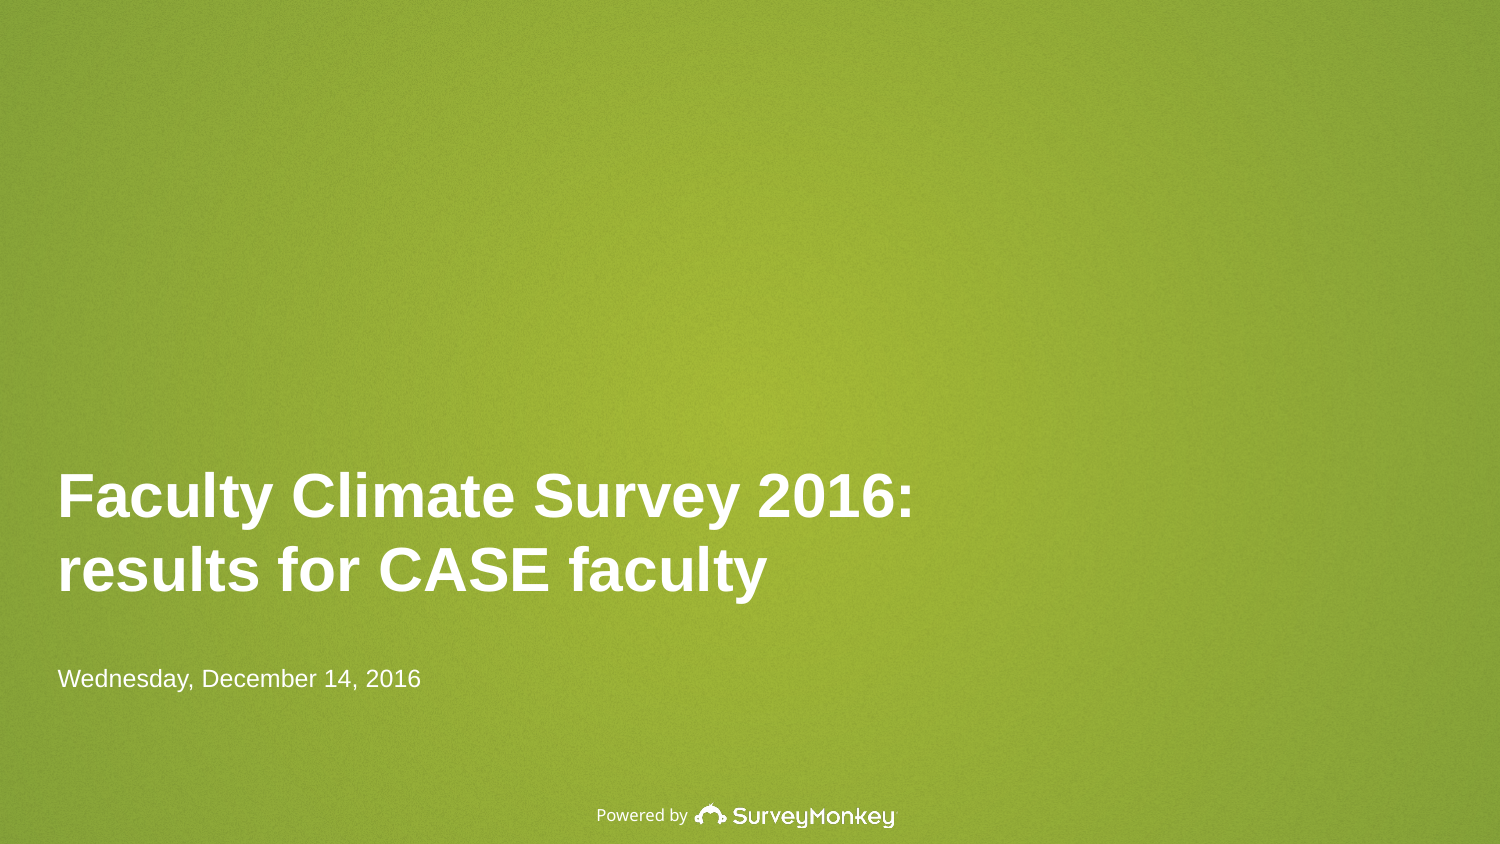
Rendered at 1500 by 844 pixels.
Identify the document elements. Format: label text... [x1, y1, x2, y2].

list Faculty Climate Survey 2016: results for CASE faculty [42, 409, 971, 612]
picture [0, 0, 1500, 844]
list Wednesday, December 14, 2016 [42, 655, 525, 719]
